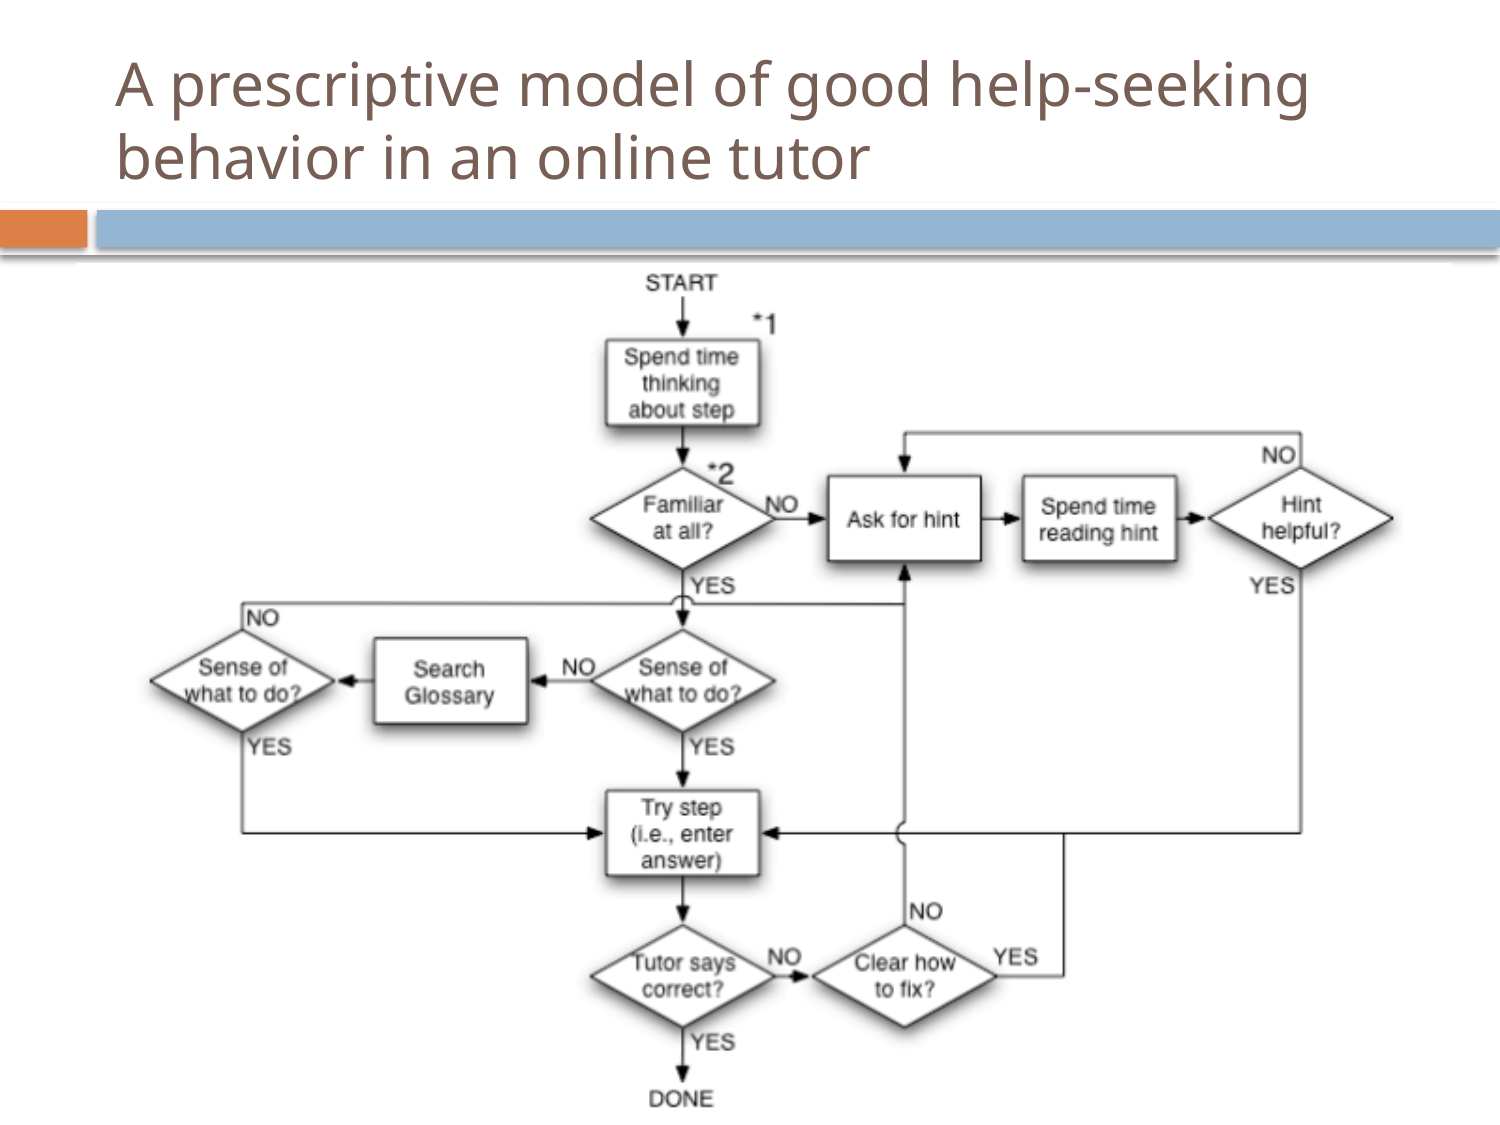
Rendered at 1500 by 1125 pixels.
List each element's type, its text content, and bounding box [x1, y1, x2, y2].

picture [76, 263, 1451, 1125]
title A prescriptive model of good help-seeking behavior in an online tutor [100, 37, 1438, 200]
